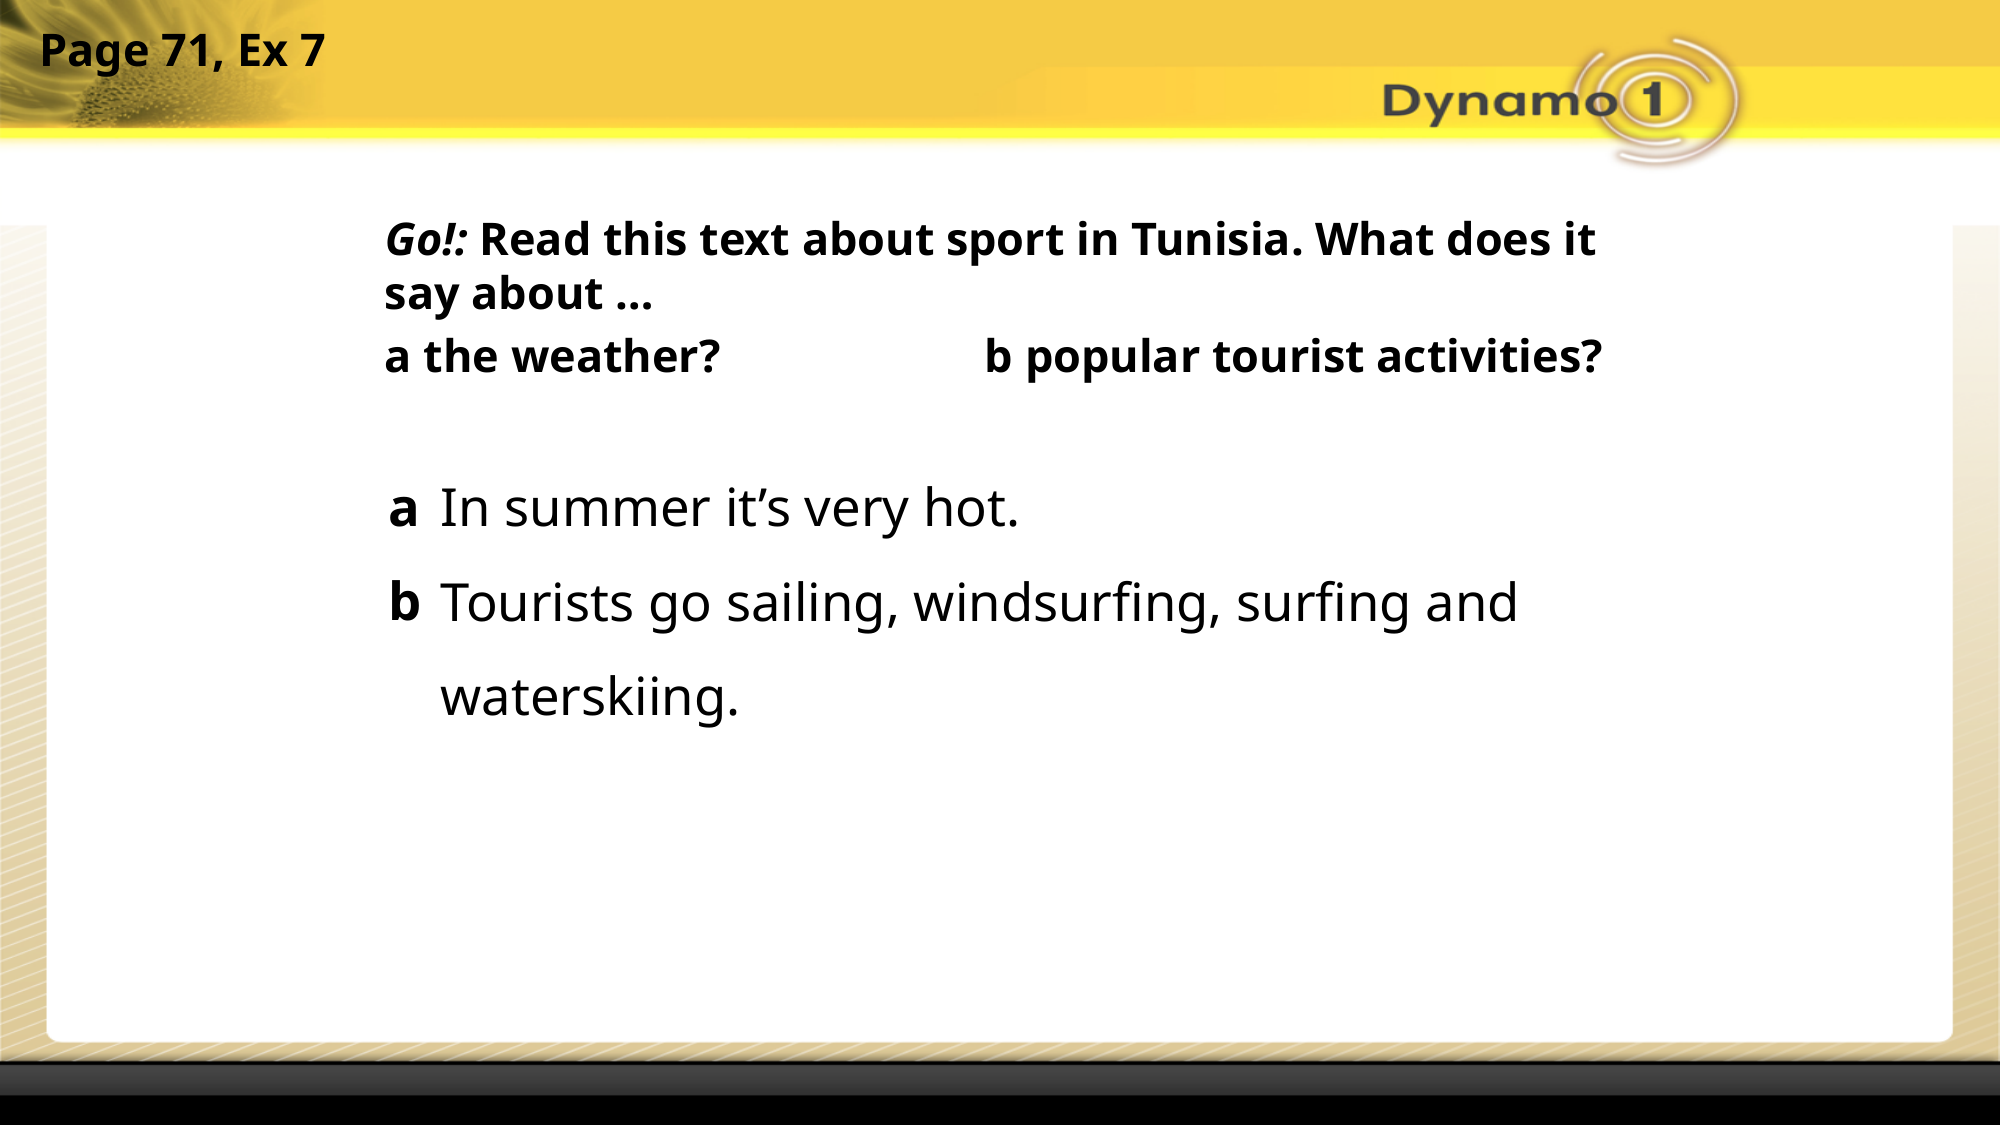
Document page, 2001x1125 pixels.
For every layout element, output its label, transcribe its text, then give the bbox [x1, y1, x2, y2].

picture [0, 0, 2000, 1125]
text_box In summer it’s very hot. Tourists go sailing, windsurfing, surfing and waterskiing. [425, 435, 1670, 734]
text_box Go!: Read this text about sport in Tunisia. What does it say about … a the weather? b popular tourist activities? [319, 202, 1692, 389]
text_box a b [373, 434, 458, 639]
